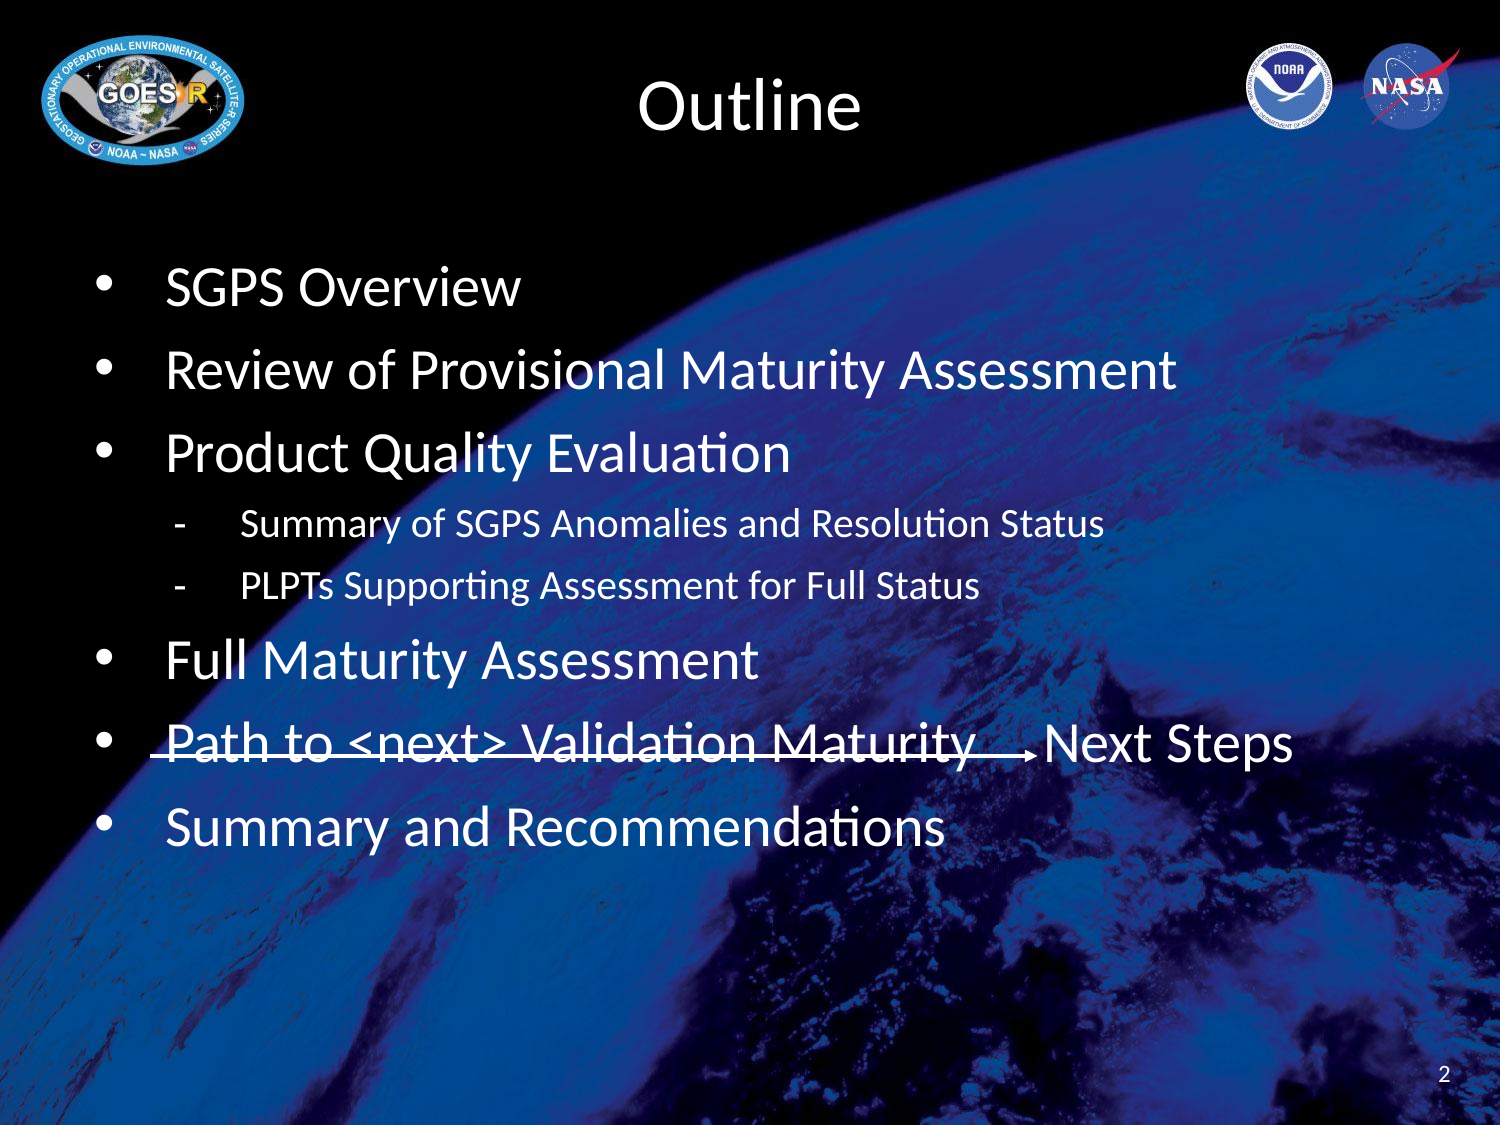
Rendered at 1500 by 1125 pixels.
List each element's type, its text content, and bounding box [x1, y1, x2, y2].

list SGPS Overview Review of Provisional Maturity Assessment Product Quality Evaluation Summary of SGPS Anomalies and Resolution Status PLPTs Supporting Assessment for Full Status Full Maturity Assessment Path to <next> Validation Maturity Next Steps Summary and Recommendations [75, 240, 1425, 900]
picture [0, 0, 1500, 1125]
slide_number 2 [1353, 1042, 1466, 1103]
title Outline [225, 21, 1277, 180]
